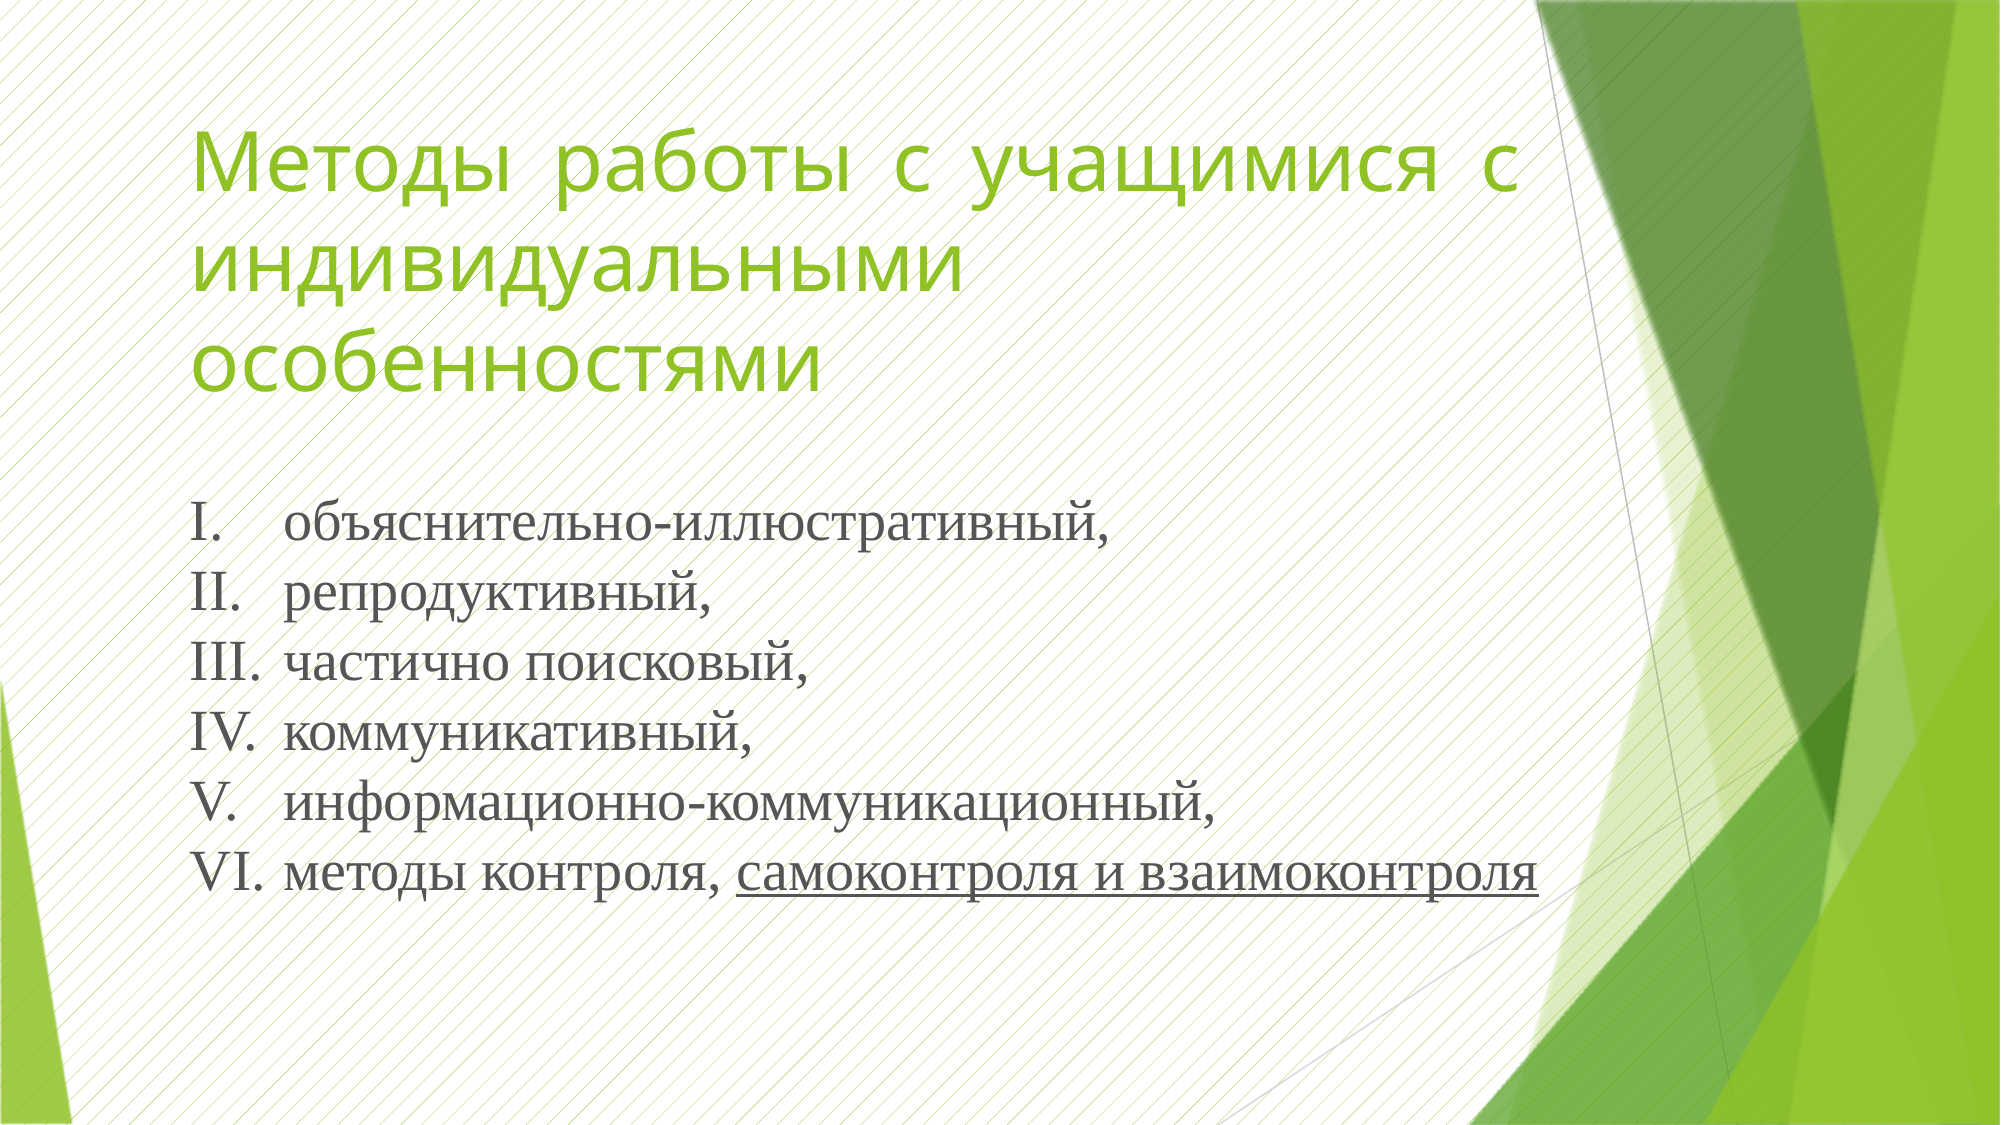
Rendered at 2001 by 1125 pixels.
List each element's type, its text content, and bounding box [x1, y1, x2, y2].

text_box объяснительно-иллюстративный, репродуктивный, частично поисковый, коммуникативный, информационно-коммуникационный, методы контроля, самоконтроля и взаимоконтроля [175, 474, 1746, 910]
text_box Методы работы с учащимися с индивидуальными особенностями [175, 100, 1537, 416]
